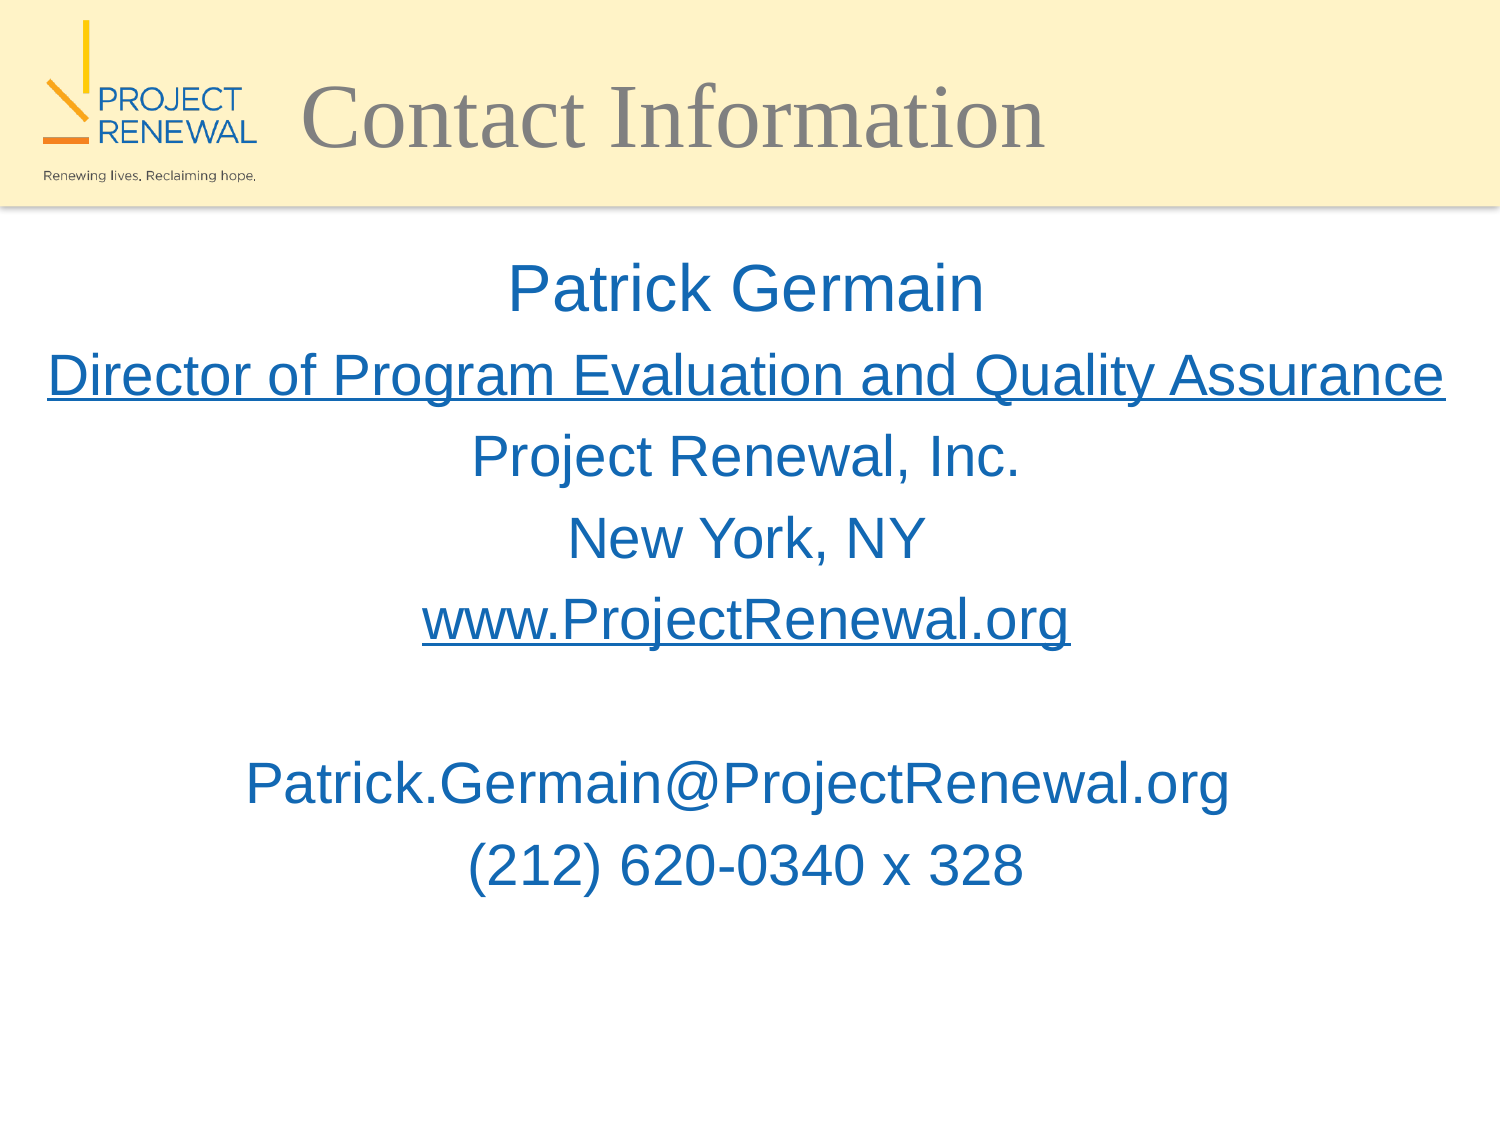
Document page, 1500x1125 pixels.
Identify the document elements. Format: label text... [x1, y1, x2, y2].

title Contact Information [285, 48, 1438, 182]
list Patrick Germain Director of Program Evaluation and Quality Assurance Project Renewal, Inc. New York, NY www.ProjectRenewal.org Patrick.Germain@ProjectRenewal.org (212) 620-0340 x 328 [0, 237, 1500, 896]
